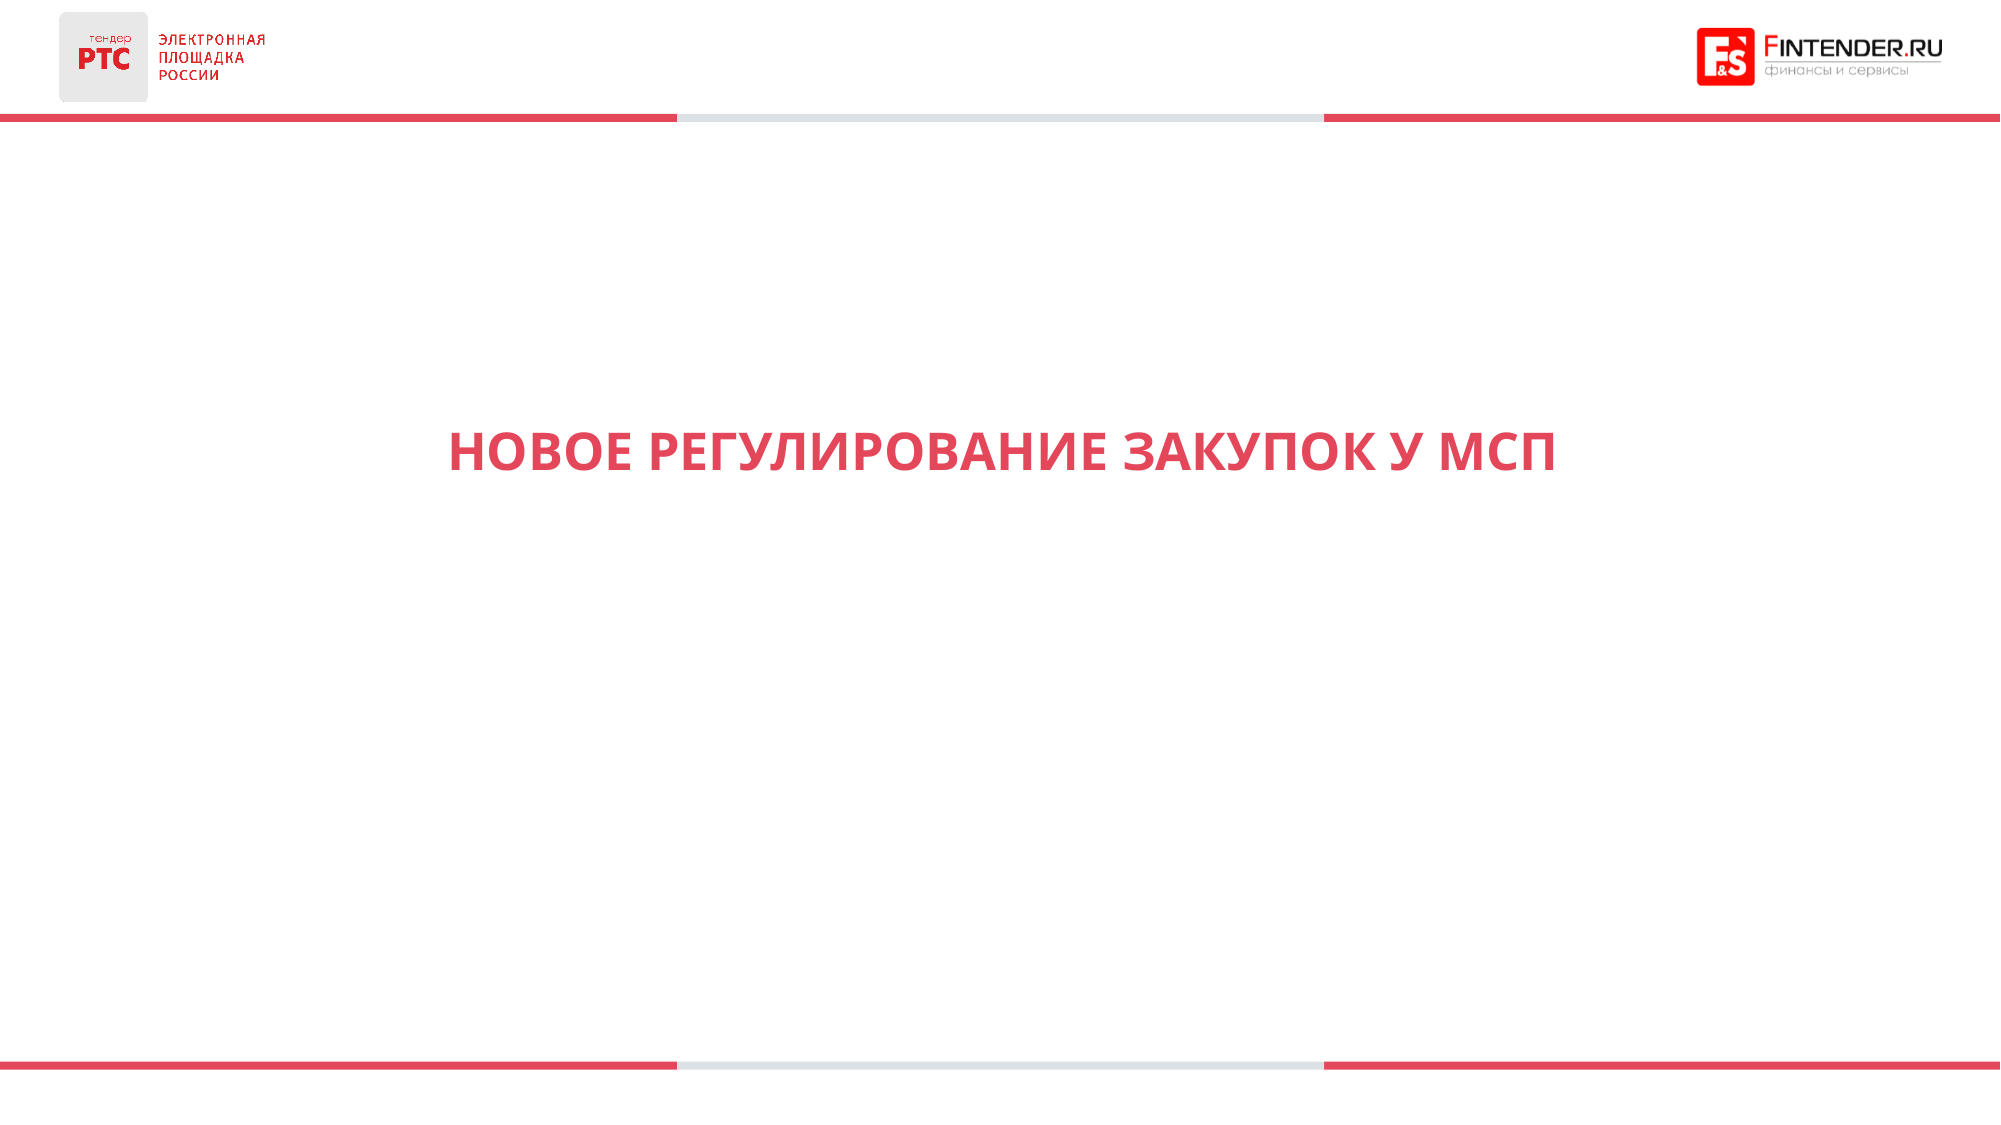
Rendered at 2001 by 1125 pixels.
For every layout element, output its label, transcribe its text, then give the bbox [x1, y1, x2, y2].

picture [59, 12, 265, 102]
text_box [540, 54, 1930, 197]
text_box Новое регулирование закупок у МСП [324, 418, 1682, 596]
picture [1696, 18, 1942, 95]
